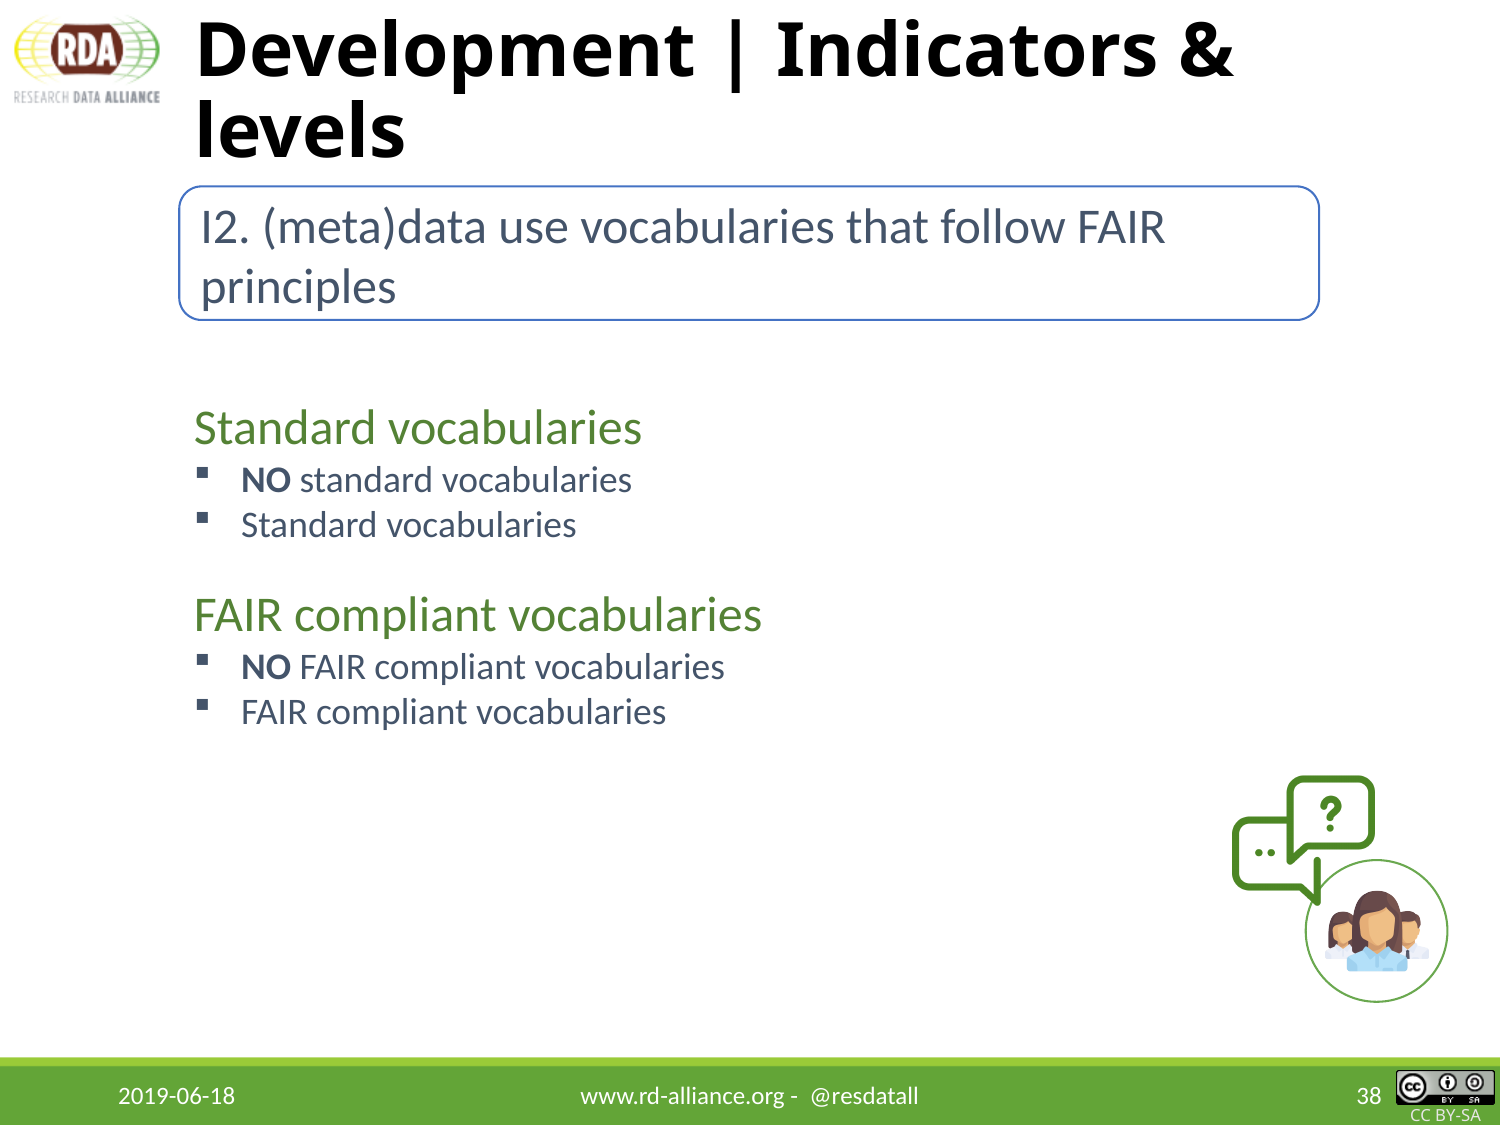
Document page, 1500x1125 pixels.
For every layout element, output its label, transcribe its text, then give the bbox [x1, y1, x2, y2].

footer www.rd-alliance.org - @resdatall [496, 1065, 1004, 1125]
slide_number 38 [1059, 1065, 1397, 1125]
picture [0, 0, 1500, 1125]
title Development | Indicators & levels [179, 4, 1397, 182]
text_box I2. (meta)data use vocabularies that follow FAIR principles [178, 185, 1321, 321]
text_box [1231, 769, 1448, 1002]
text_box Standard vocabularies NO standard vocabularies Standard vocabularies [179, 387, 848, 552]
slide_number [103, 1065, 441, 1125]
text_box FAIR compliant vocabularies NO FAIR compliant vocabularies FAIR compliant vocabularies [179, 574, 848, 740]
